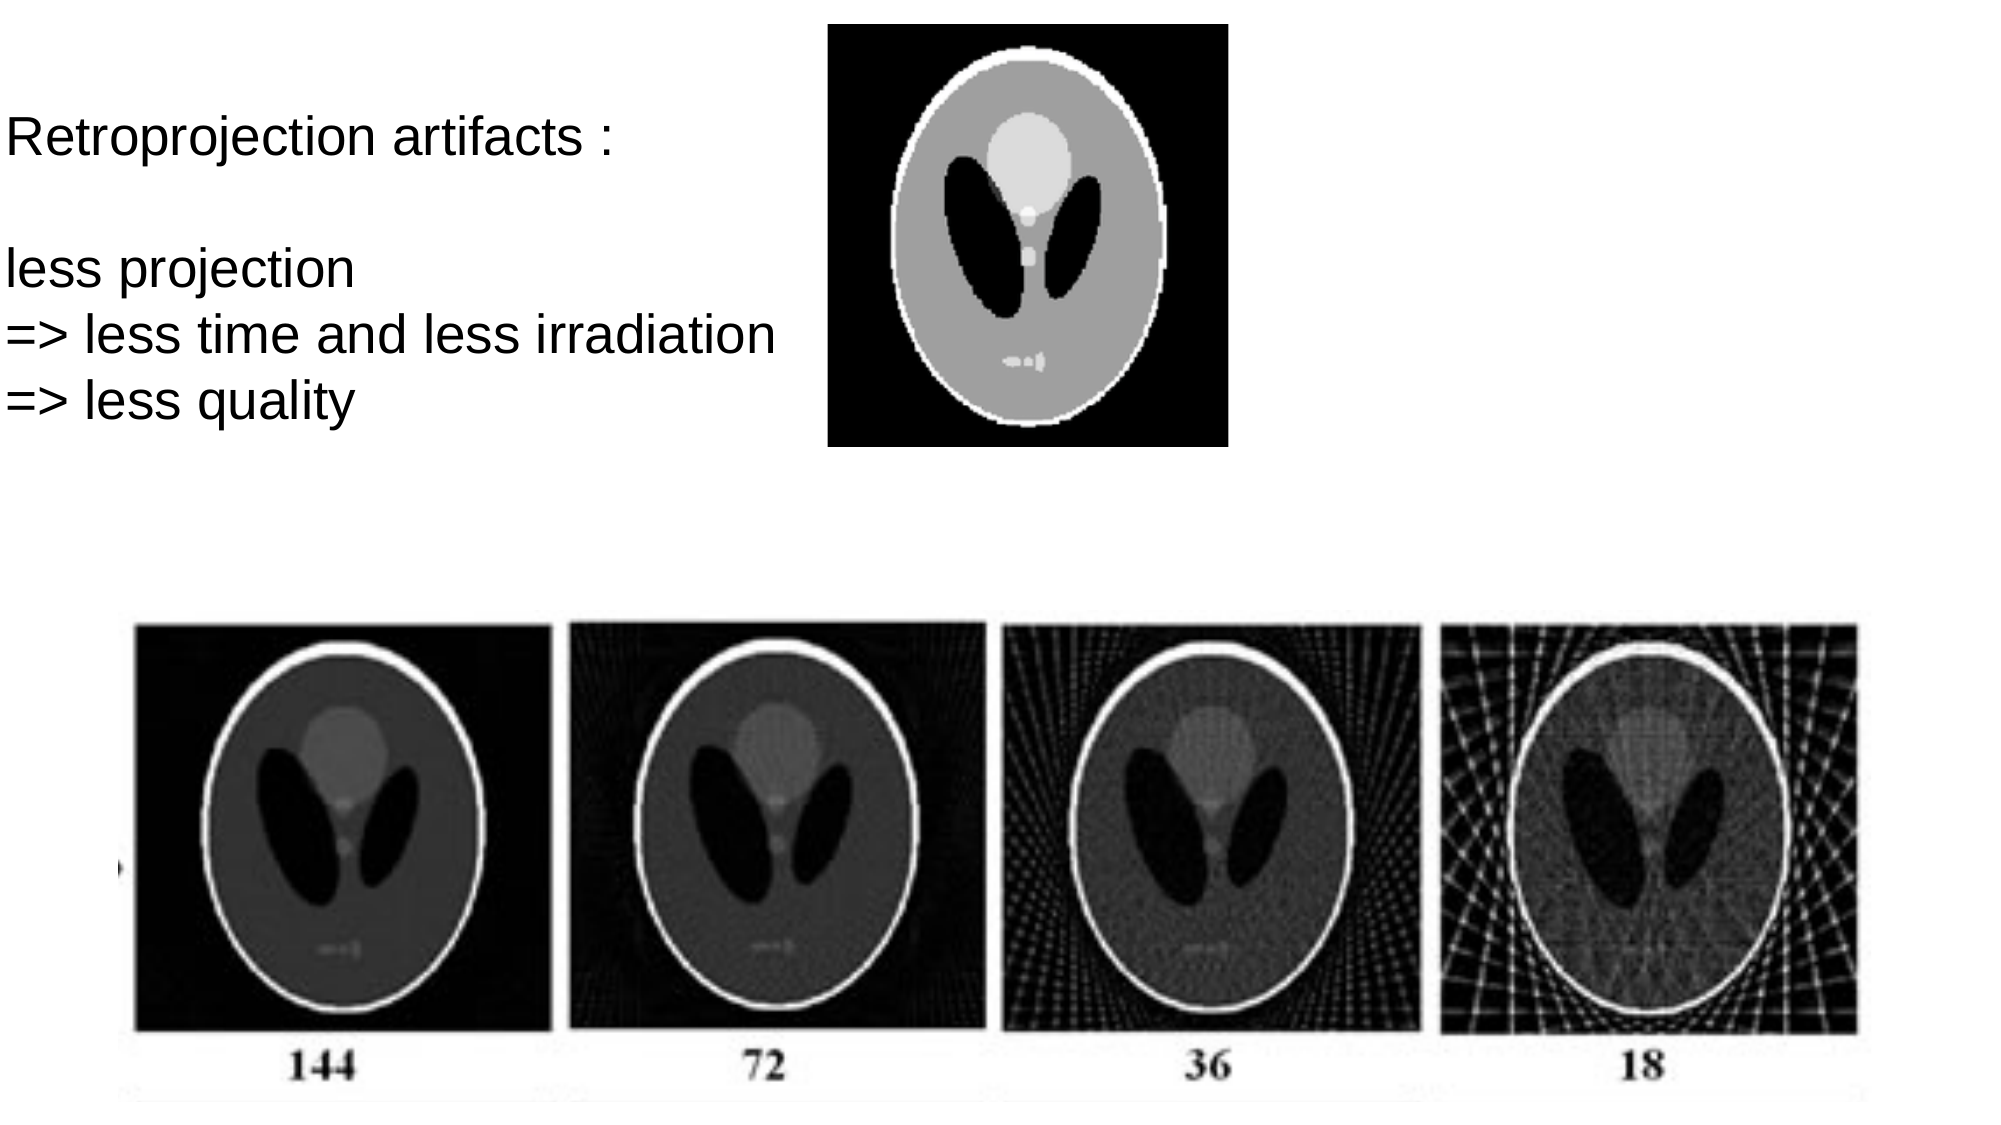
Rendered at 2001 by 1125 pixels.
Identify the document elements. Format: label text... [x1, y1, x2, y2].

picture [827, 24, 1229, 447]
picture [118, 610, 1872, 1102]
title Retroprojection artifacts : less projection => less time and less irradiation => less quality [5, 29, 828, 502]
